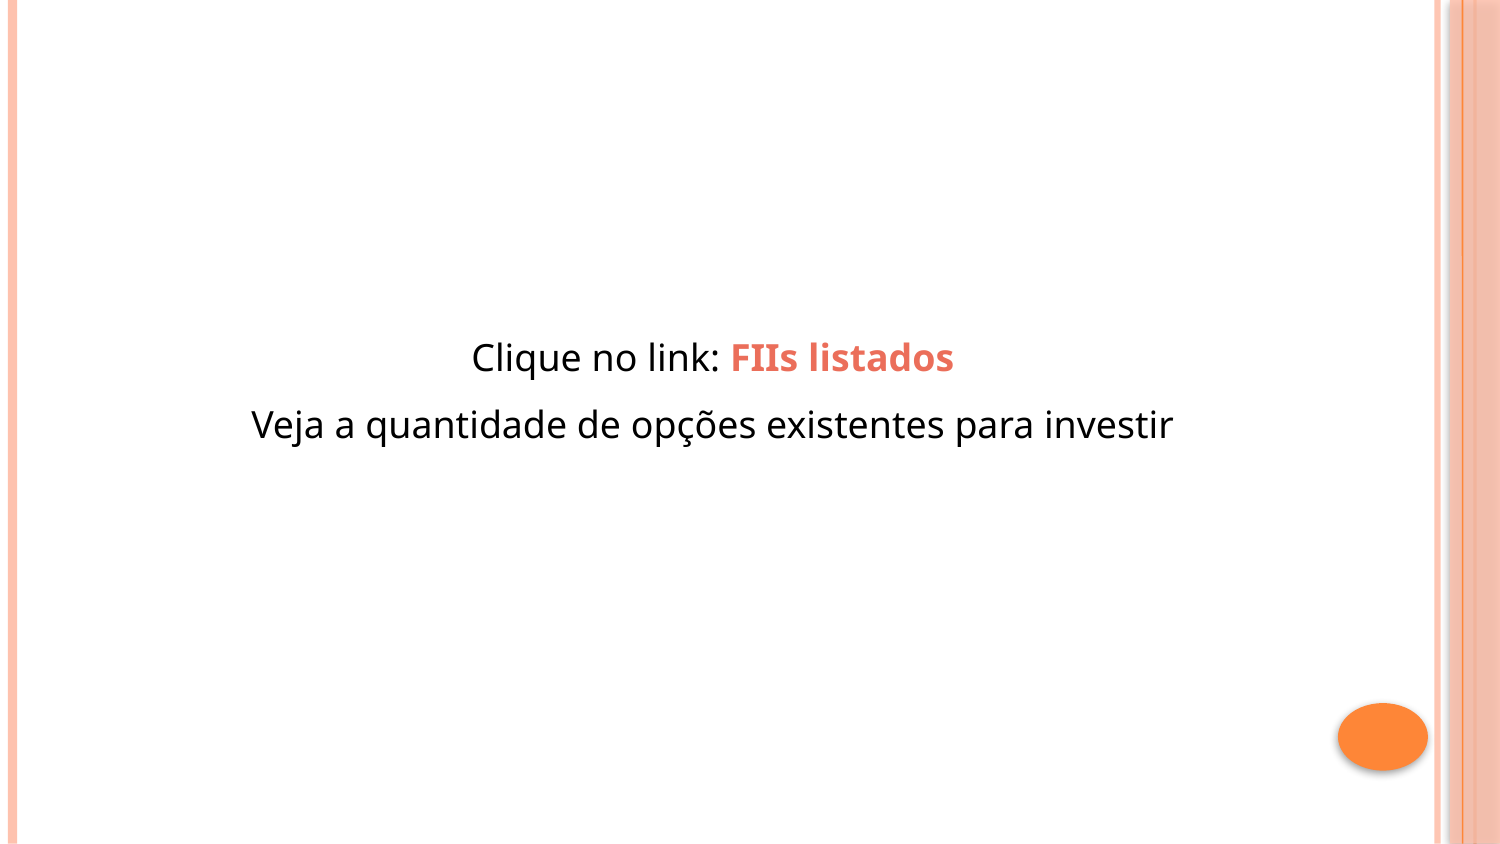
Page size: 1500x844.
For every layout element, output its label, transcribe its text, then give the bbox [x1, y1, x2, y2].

text_box Clique no link: FIIs listados Veja a quantidade de opções existentes para investir [194, 303, 1232, 454]
